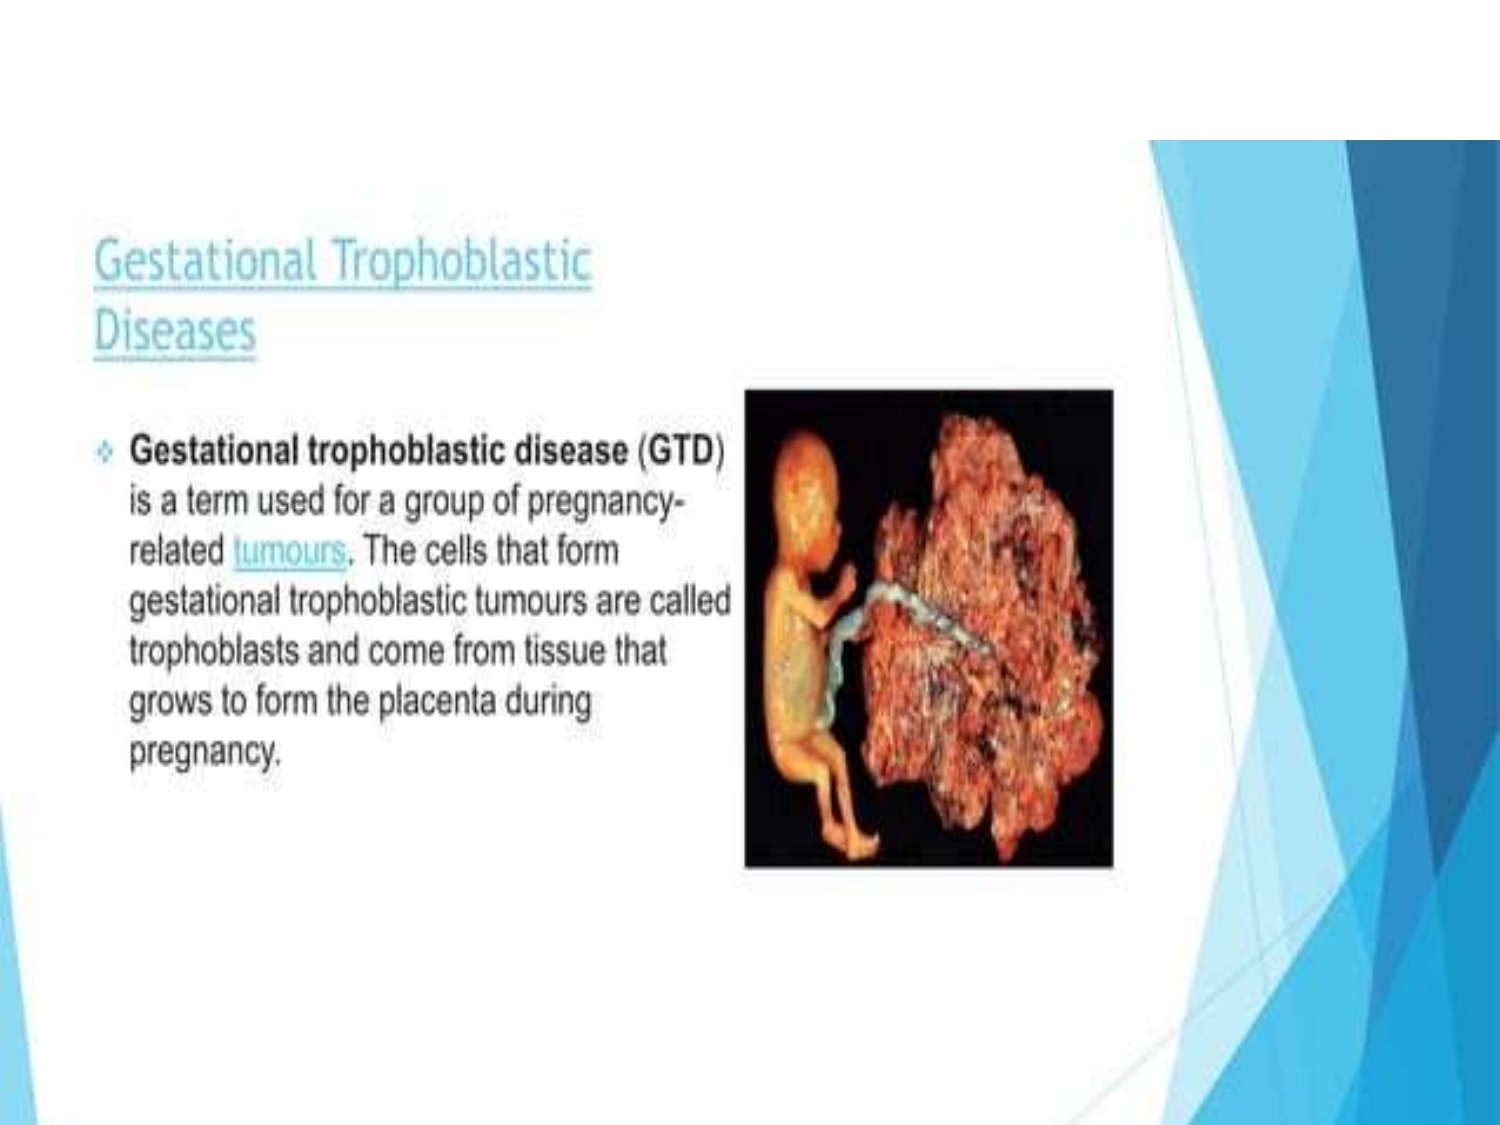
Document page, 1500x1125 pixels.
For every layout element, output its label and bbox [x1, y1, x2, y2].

picture [0, 139, 1500, 1125]
